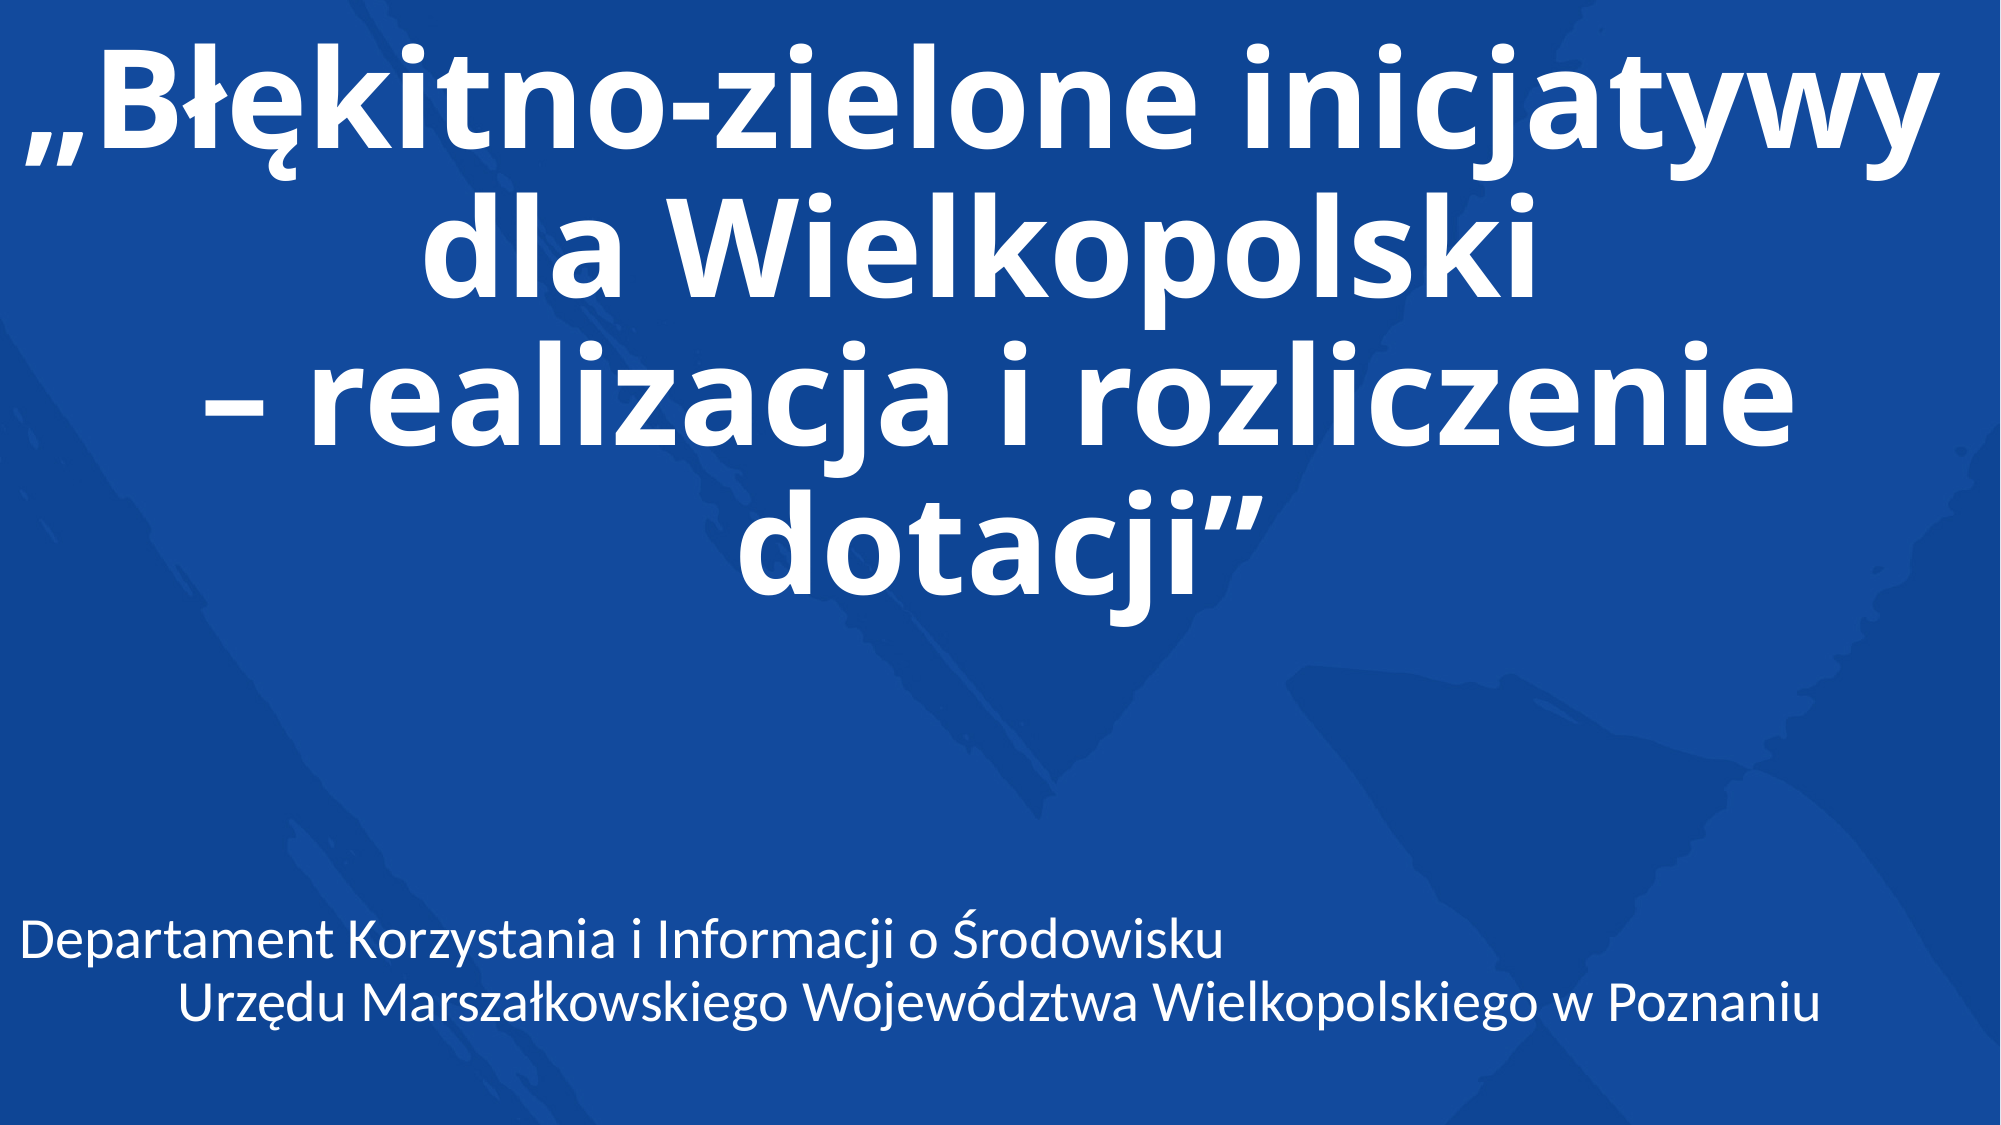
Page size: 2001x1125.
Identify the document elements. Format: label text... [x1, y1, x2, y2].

subtitle Departament Korzystania i Informacji o Środowisku Urzędu Marszałkowskiego Województwa Wielkopolskiego w Poznaniu [0, 900, 2000, 1125]
title „Błękitno-zielone inicjatywy dla Wielkopolski – realizacja i rozliczenie dotacji” [0, 472, 2000, 632]
picture [0, 0, 2001, 1125]
